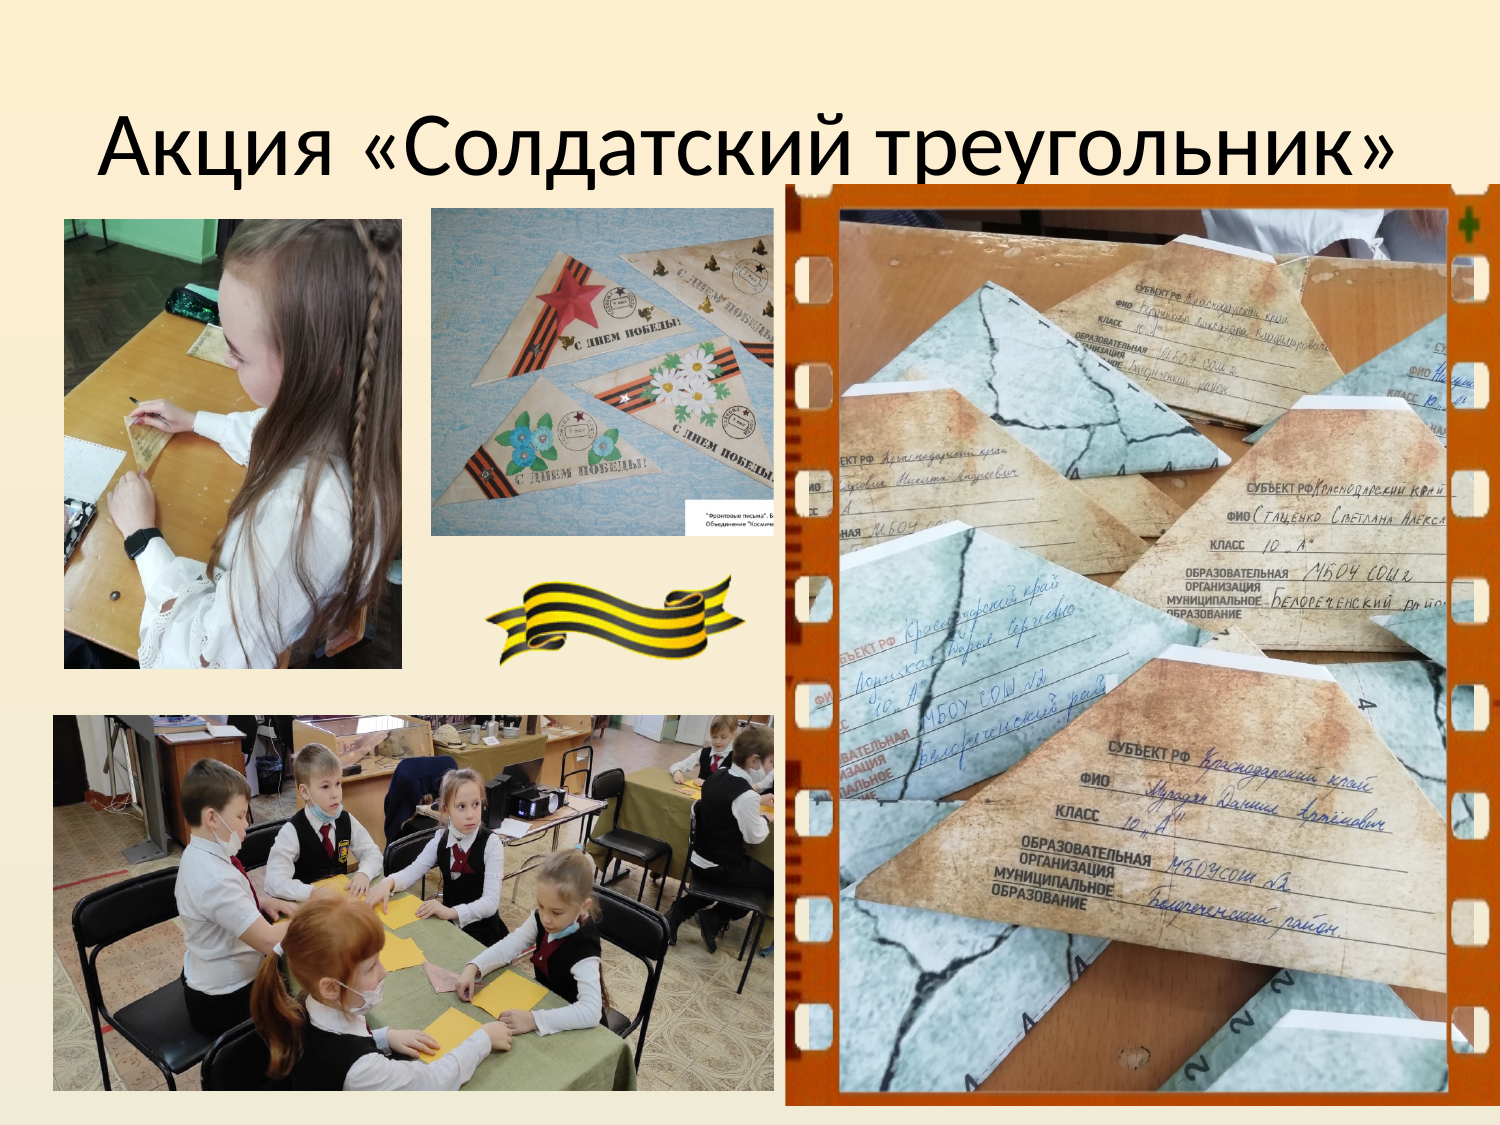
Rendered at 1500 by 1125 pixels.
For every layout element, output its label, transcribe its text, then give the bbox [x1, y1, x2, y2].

title Акция «Солдатский треугольник» [75, 45, 1425, 233]
picture [52, 715, 774, 1091]
picture [785, 184, 1500, 1106]
picture [64, 219, 402, 670]
picture [430, 207, 774, 537]
picture [477, 538, 780, 675]
